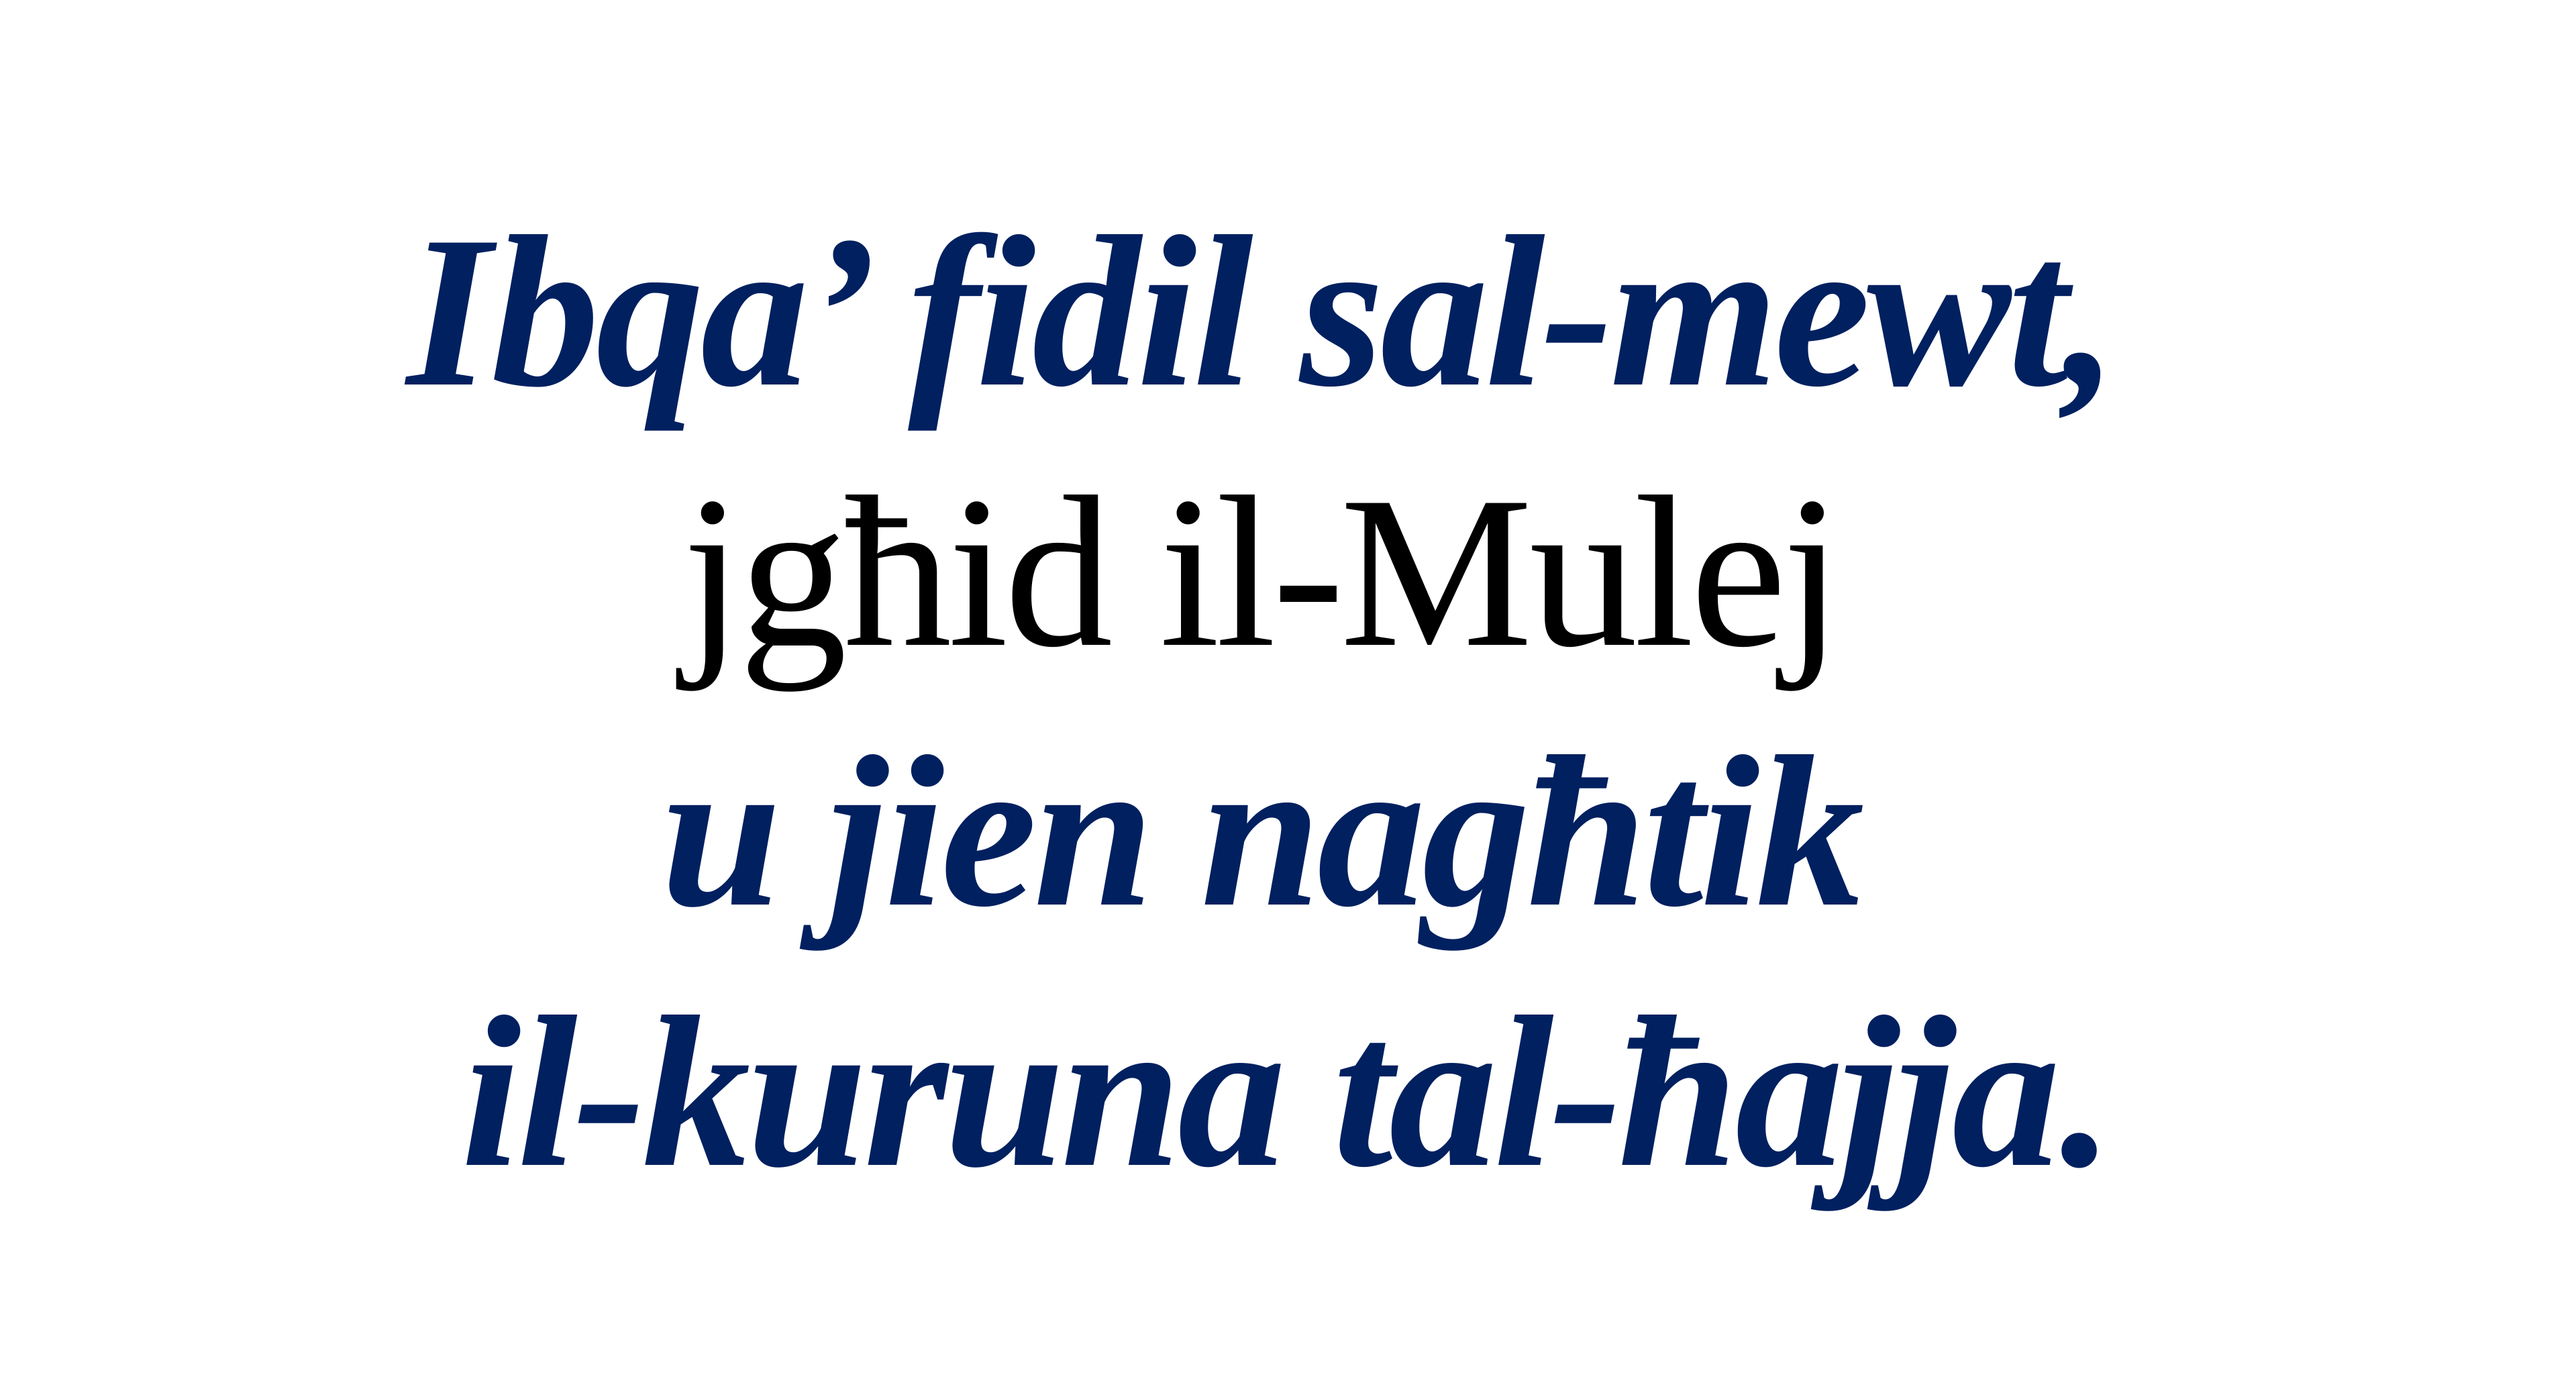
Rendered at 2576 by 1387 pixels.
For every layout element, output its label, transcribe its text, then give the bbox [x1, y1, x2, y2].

text_box Ibqa’ fidil sal-mewt, jgħid il-Mulej u jien nagħtik il-kuruna tal-ħajja. [0, 163, 2576, 1213]
